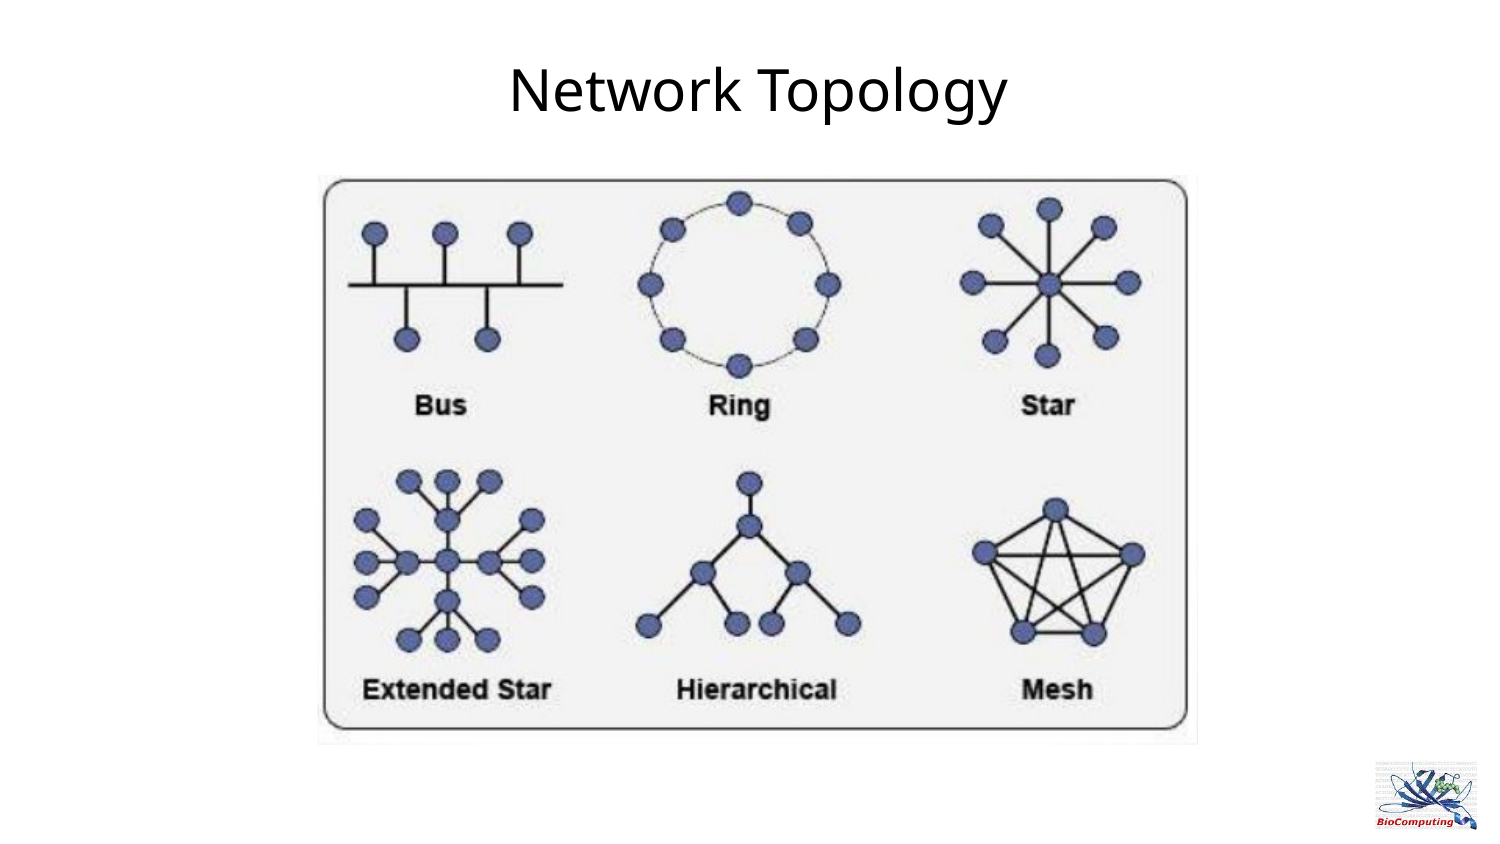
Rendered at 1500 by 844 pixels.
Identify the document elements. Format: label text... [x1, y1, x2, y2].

title Network Topology [59, 38, 1457, 133]
picture [1375, 760, 1477, 831]
picture [317, 175, 1199, 745]
